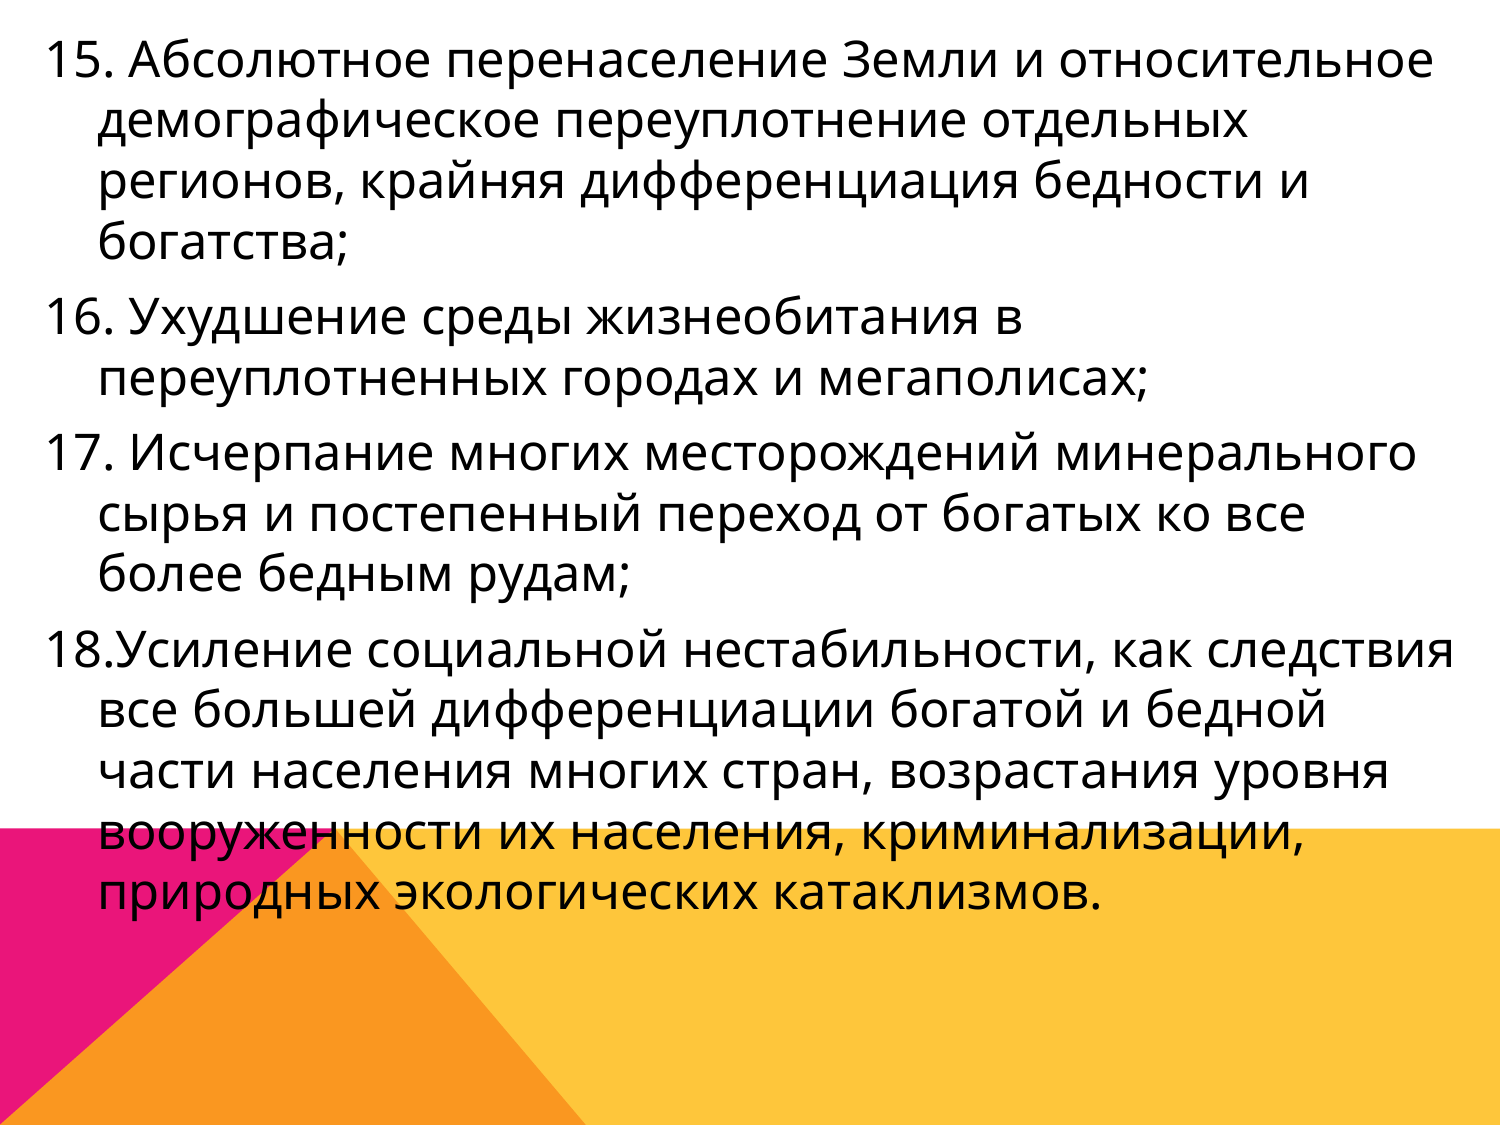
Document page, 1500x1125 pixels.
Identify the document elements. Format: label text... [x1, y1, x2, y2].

list 15. Абсолютное перенаселение Земли и относительное демографическое переуплотнение отдельных регионов, крайняя дифференциация бедности и богатства; 16. Ухудшение среды жизнеобитания в переуплотненных городах и мегаполисах; 17. Исчерпание многих месторождений минерального сырья и постепенный переход от богатых ко все более бедным рудам; 18.Усиление социальной нестабильности, как следствия все большей дифференциации богатой и бедной части населения многих стран, возрастания уровня вооруженности их населения, криминализации, природных экологических катаклизмов. [29, 19, 1483, 988]
